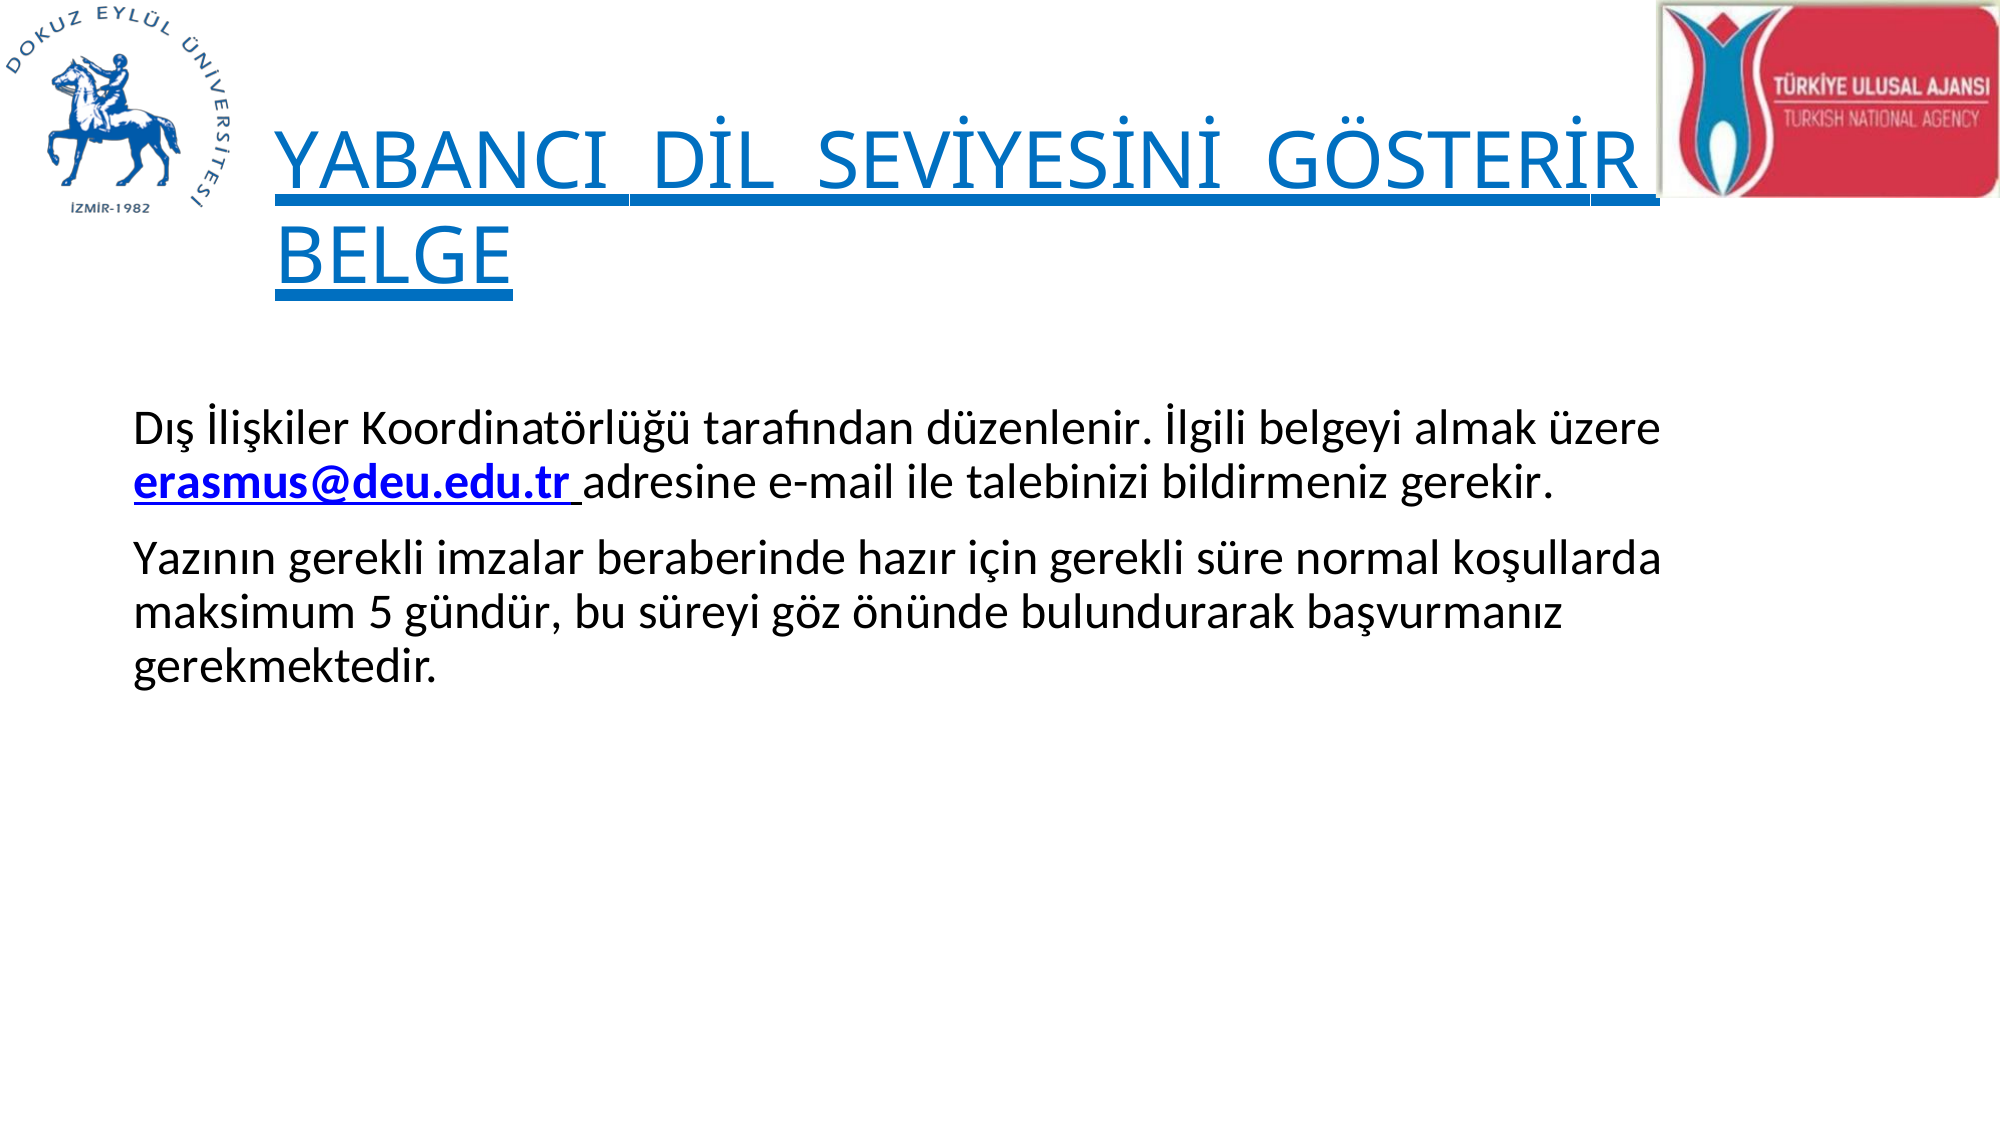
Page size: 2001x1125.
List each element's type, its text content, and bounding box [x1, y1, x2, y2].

text_box [1655, 0, 2000, 198]
text_box Dış İlişkiler Koordinatörlüğü tarafından düzenlenir. İlgili belgeyi almak üzere erasmus@deu.edu.tr adresine e-mail ile talebinizi bildirmeniz gerekir. Yazının gerekli imzalar beraberinde hazır için gerekli süre normal koşullarda maksimum 5 gündür, bu süreyi göz önünde bulundurarak başvurmanız gerekmektedir. [131, 394, 1814, 751]
text_box [0, 0, 237, 218]
text_box YABANCI DİL SEVİYESİNİ GÖSTERİR BELGE [272, 108, 1673, 394]
